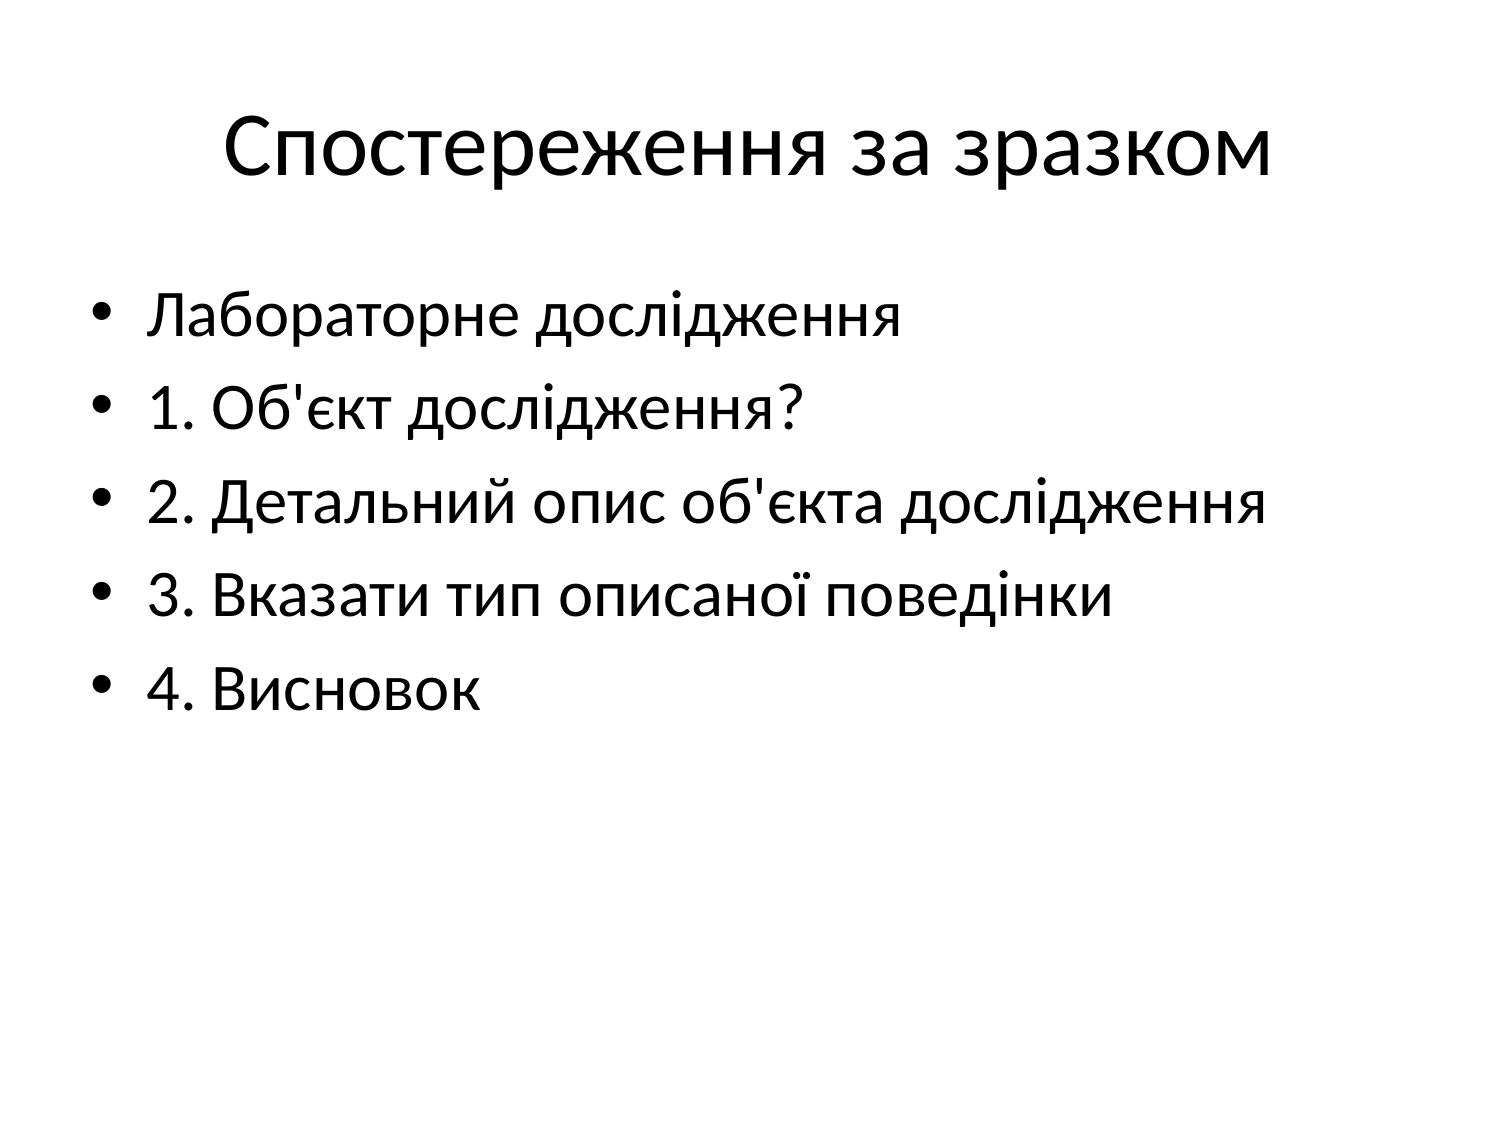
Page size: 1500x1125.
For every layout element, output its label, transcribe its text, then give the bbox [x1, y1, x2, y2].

title Спостереження за зразком [75, 45, 1425, 233]
list Лабораторне дослідження 1. Об'єкт дослідження? 2. Детальний опис об'єкта дослідження 3. Вказати тип описаної поведінки 4. Висновок [75, 262, 1425, 1005]
